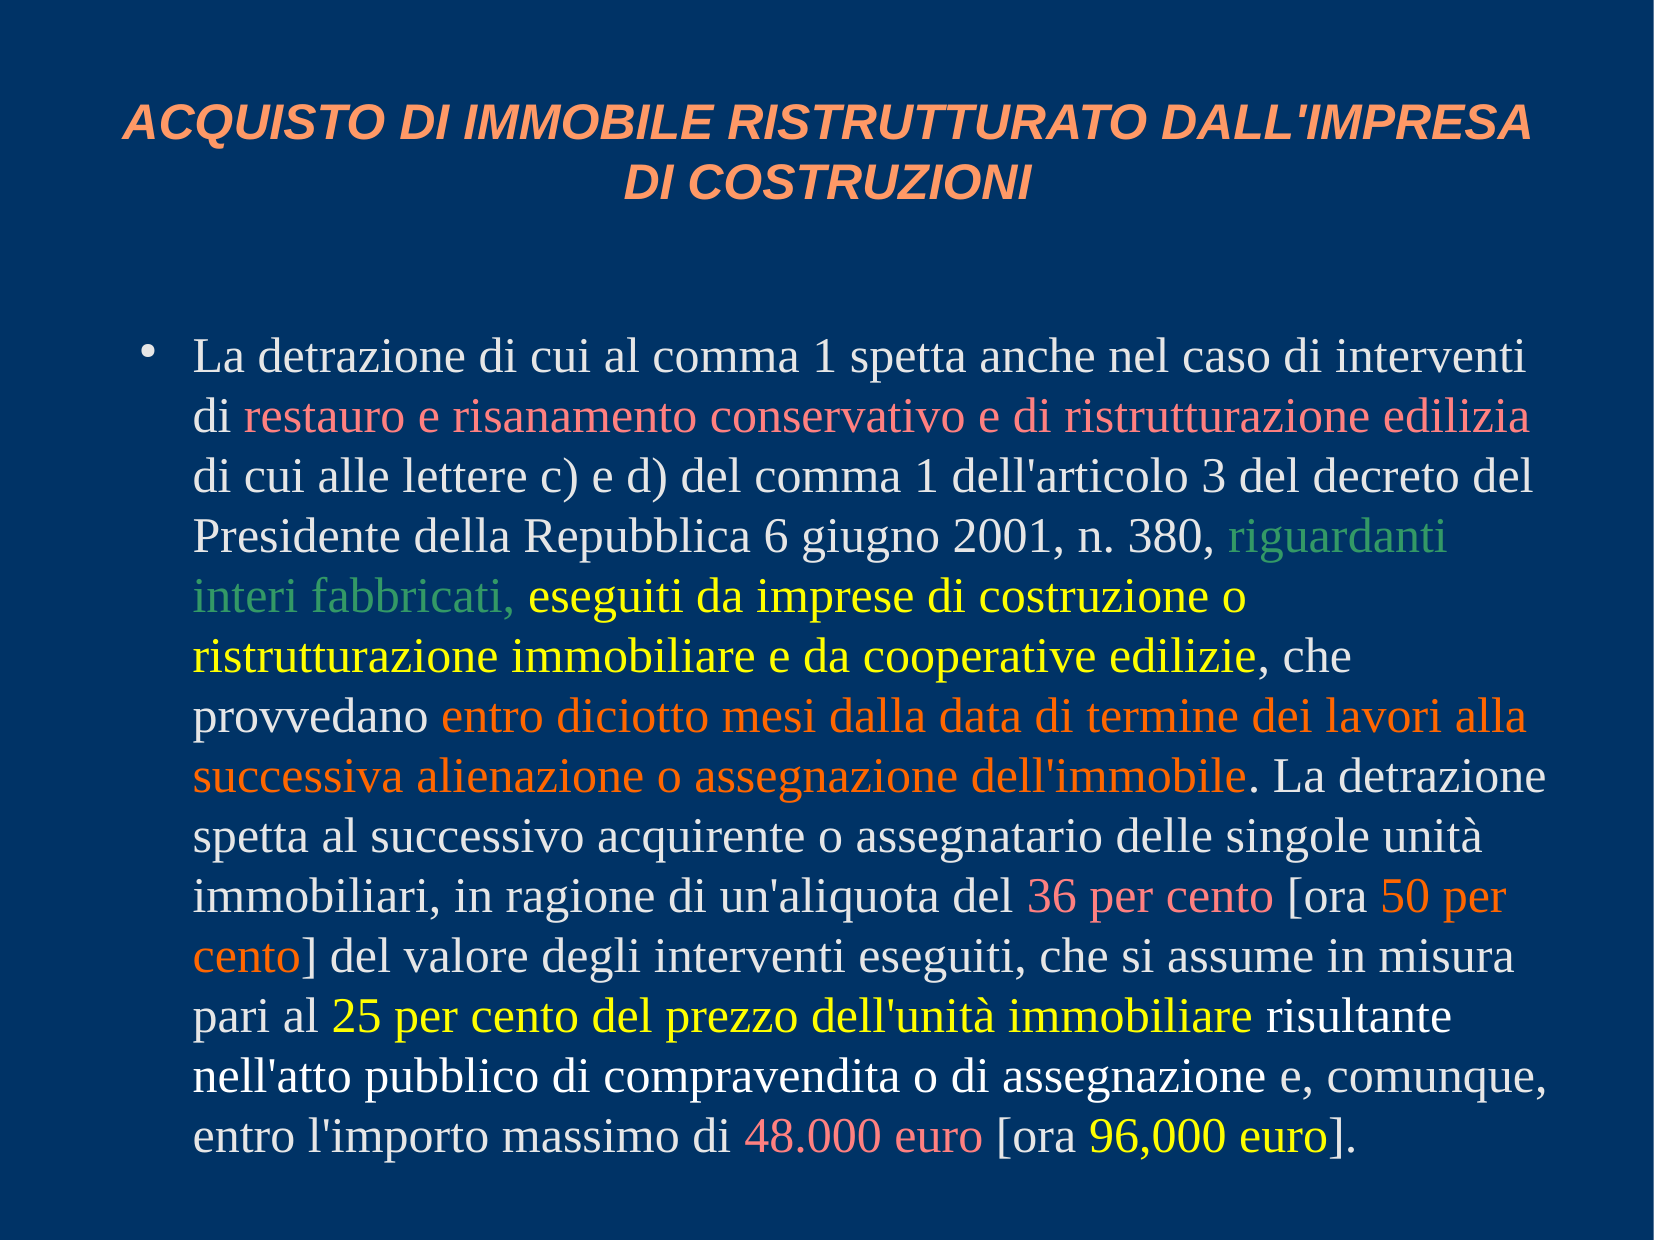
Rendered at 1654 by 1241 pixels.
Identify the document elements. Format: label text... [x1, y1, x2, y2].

title ACQUISTO DI IMMOBILE RISTRUTTURATO DALL'IMPRESA DI COSTRUZIONI [121, 46, 1534, 254]
list La detrazione di cui al comma 1 spetta anche nel caso di interventi di restauro e risanamento conservativo e di ristrutturazione edilizia di cui alle lettere c) e d) del comma 1 dell'articolo 3 del decreto del Presidente della Repubblica 6 giugno 2001, n. 380, riguardanti interi fabbricati, eseguiti da imprese di costruzione o ristrutturazione immobiliare e da cooperative edilizie, che provvedano entro diciotto mesi dalla data di termine dei lavori alla successiva alienazione o assegnazione dell'immobile. La detrazione spetta al successivo acquirente o assegnatario delle singole unità immobiliari, in ragione di un'aliquota del 36 per cento [ora 50 per cento] del valore degli interventi eseguiti, che si assume in misura pari al 25 per cento del prezzo dell'unità immobiliare risultante nell'atto pubblico di compravendita o di assegnazione e, comunque, entro l'importo massimo di 48.000 euro [ora 96,000 euro]. [121, 322, 1561, 1132]
